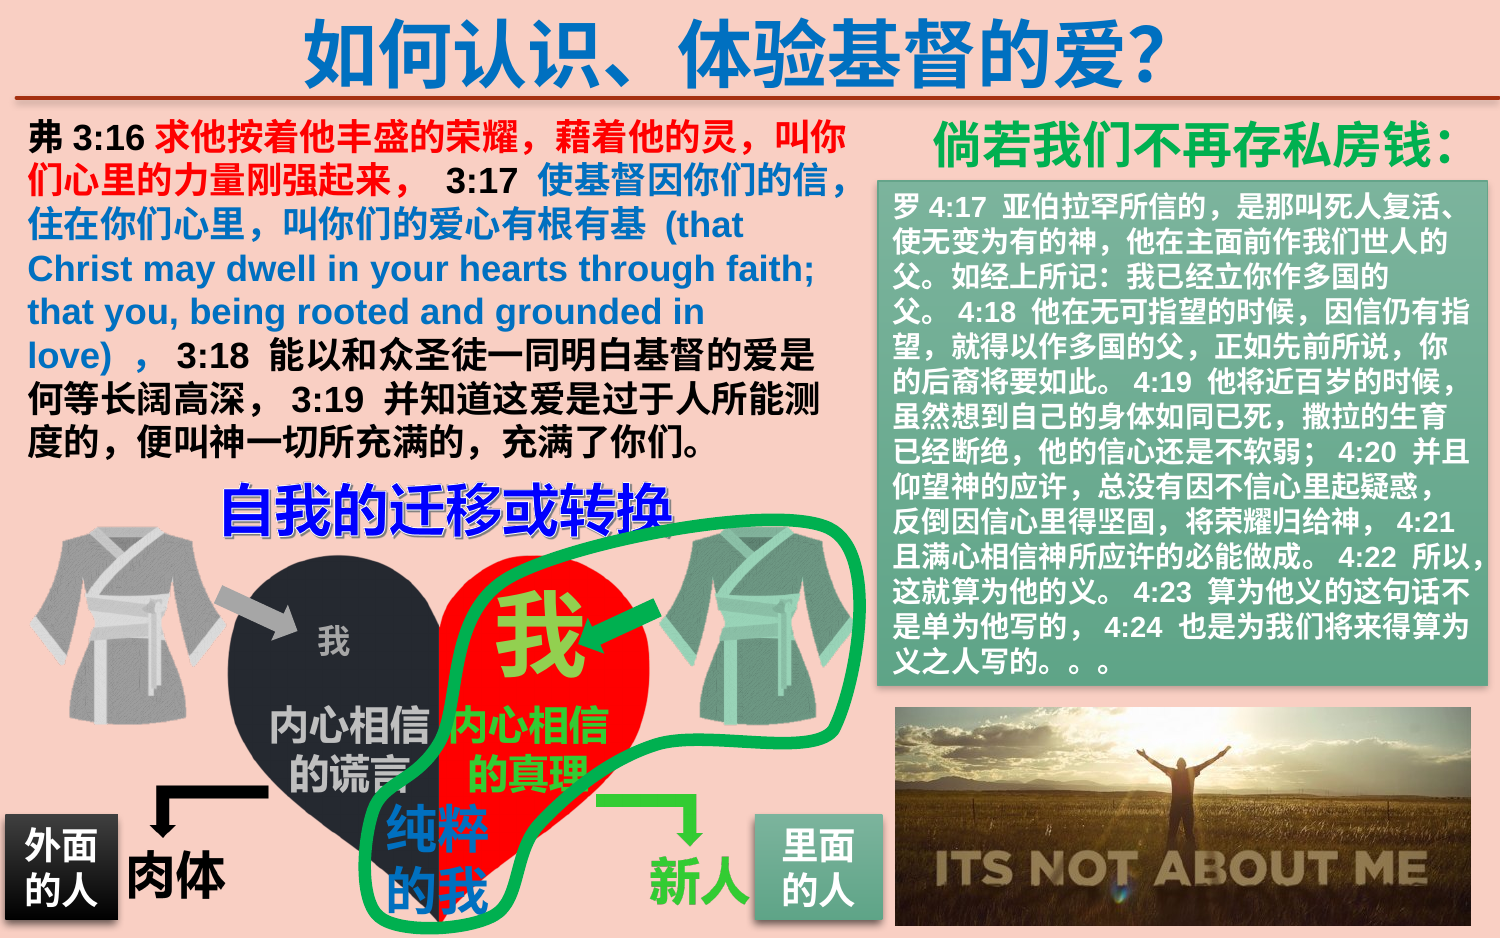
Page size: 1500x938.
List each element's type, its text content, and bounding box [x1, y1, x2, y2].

text_box 如何认识、体验基督的爱？ [287, 0, 1188, 97]
text_box 弗3:16求他按着他丰盛的荣耀，藉着他的灵，叫你们心里的力量刚强起来， 3:17 使基督因你们的信，住在你们心里，叫你们的爱心有根有基 (that Christ may dwell in your hearts through faith; that you, being rooted and grounded in love) ，3:18 能以和众圣徒一同明白基督的爱是何等长阔高深，3:19 并知道这爱是过于人所能测度的，便叫神一切所充满的，充满了你们。 [12, 106, 863, 470]
text_box 罗4:17 亚伯拉罕所信的，是那叫死人复活、使无变为有的神，他在主面前作我们世人的父。如经上所记：我已经立你作多国的父。4:18 他在无可指望的时候，因信仍有指望，就得以作多国的父，正如先前所说，你的后裔将要如此。4:19 他将近百岁的时候，虽然想到自己的身体如同已死，撒拉的生育已经断绝，他的信心还是不软弱；4:20 并且仰望神的应许，总没有因不信心里起疑惑，反倒因信心里得坚固，将荣耀归给神，4:21 且满心相信神所应许的必能做成。4:22 所以，这就算为他的义。4:23 算为他义的这句话不是单为他写的，4:24 也是为我们将来得算为义之人写的。。。 [877, 180, 1488, 686]
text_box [5, 471, 883, 938]
picture [894, 707, 1471, 926]
text_box 倘若我们不再存私房钱： [917, 105, 1498, 181]
